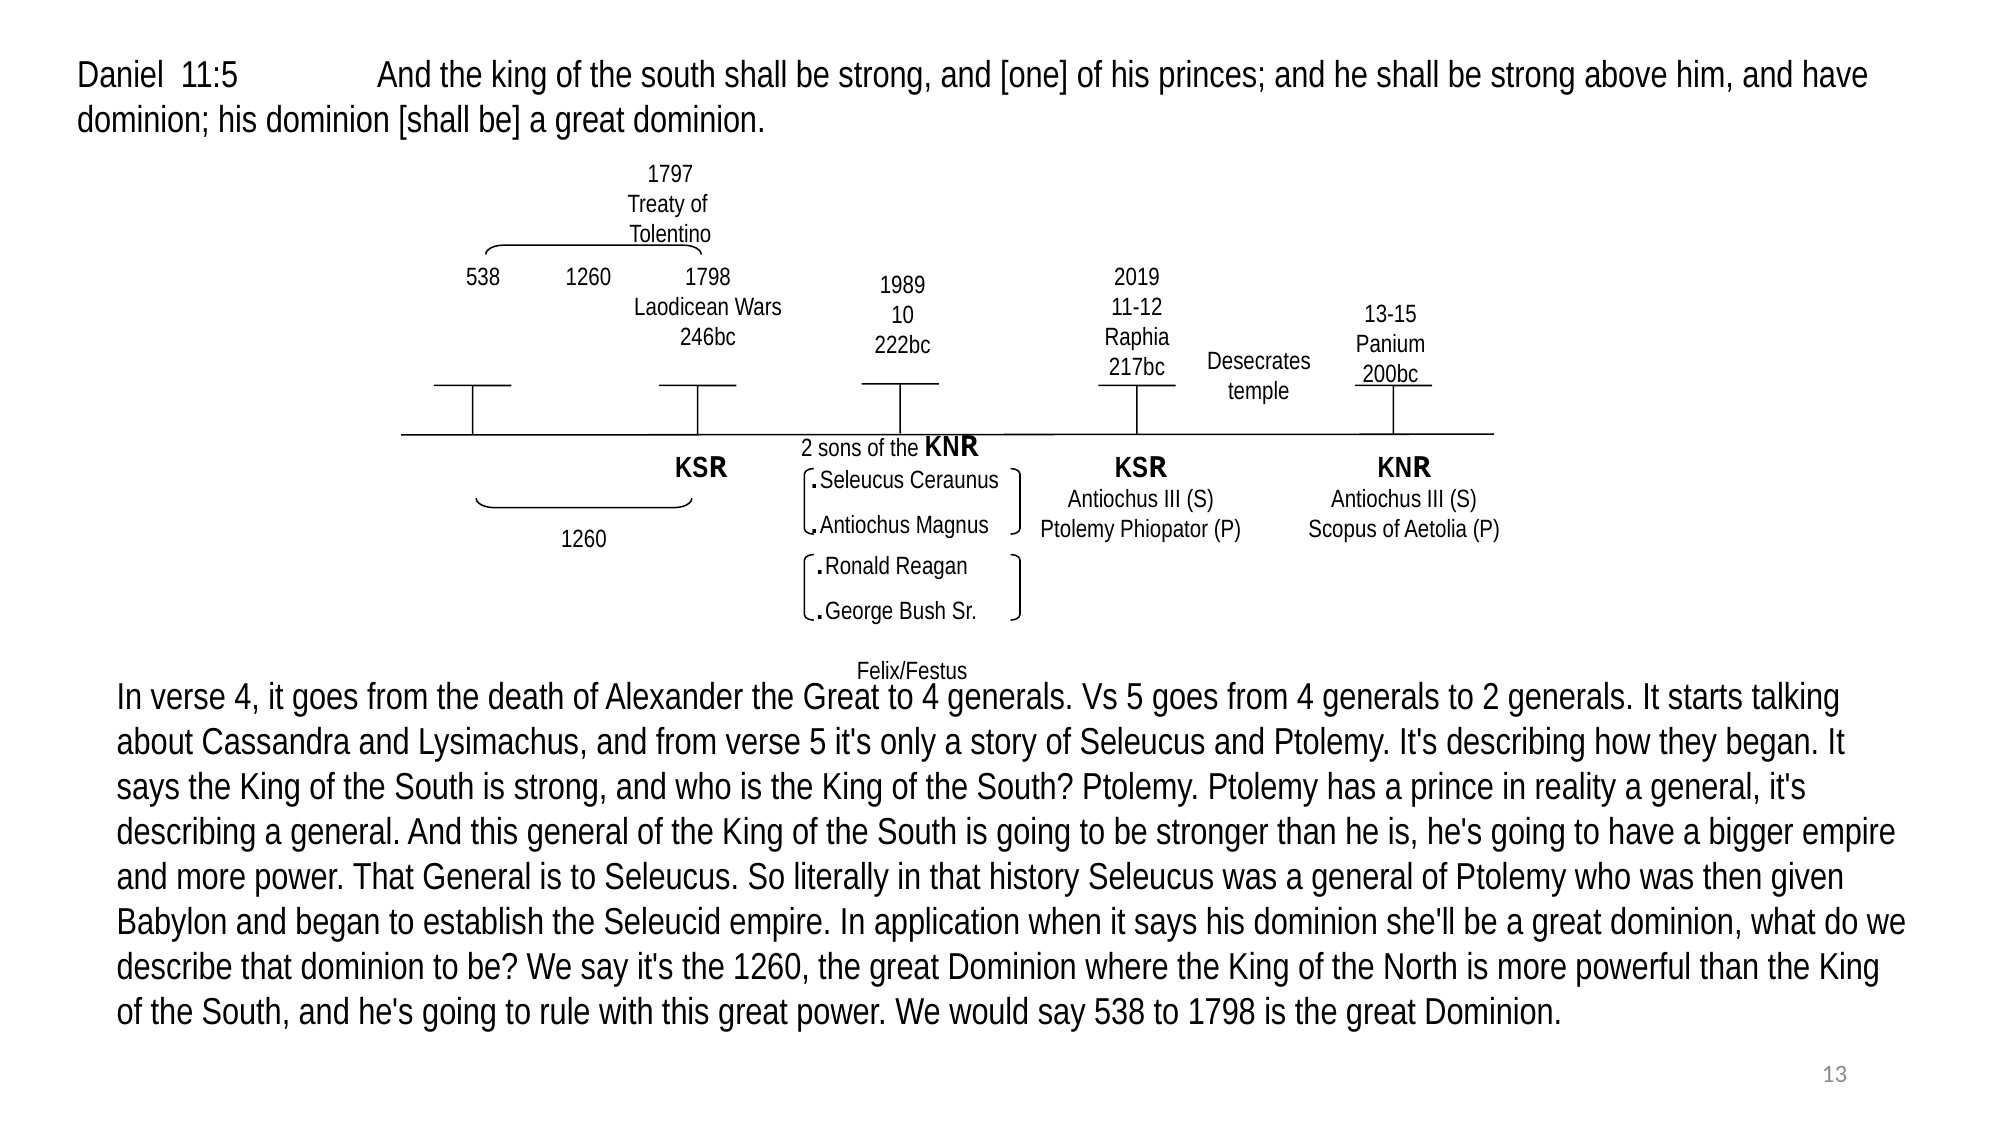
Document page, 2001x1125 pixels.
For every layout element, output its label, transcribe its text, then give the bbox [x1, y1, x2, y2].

text_box KNR Antiochus III (S) Scopus of Aetolia (P) [1301, 441, 1508, 564]
text_box [1010, 468, 1021, 530]
text_box [804, 468, 814, 533]
text_box 1260 [476, 516, 692, 559]
text_box 1797 Treaty of Tolentino [588, 151, 753, 255]
text_box 2 sons of the KNR [795, 421, 1021, 467]
text_box 2019 11-12 Raphia 217bc [1085, 254, 1189, 390]
text_box Daniel 11:5 And the king of the south shall be strong, and [one] of his princes; and he shall be strong above him, and have dominion; his dominion [shall be] a great dominion. [62, 42, 1884, 177]
text_box .Ronald Reagan .George Bush Sr. [808, 530, 1025, 616]
text_box 1260 [551, 254, 627, 297]
text_box [804, 554, 814, 621]
text_box 13-15 Panium 200bc [1329, 291, 1452, 393]
text_box [485, 245, 702, 255]
text_box KSR Antiochus III (S) Ptolemy Phiopator (P) [1029, 442, 1253, 564]
text_box 1989 10 222bc [832, 262, 974, 388]
text_box [1010, 554, 1021, 621]
text_box 538 [401, 254, 566, 390]
text_box 1798 Laodicean Wars 246bc [626, 254, 791, 390]
text_box [476, 498, 692, 508]
text_box .Seleucus Ceraunus .Antiochus Magnus [803, 467, 1019, 530]
slide_number 13 [1412, 1070, 1863, 1103]
text_box In verse 4, it goes from the death of Alexander the Great to 4 generals. Vs 5 goes from 4 generals to 2 generals. It starts talking about Cassandra and Lysimachus, and from verse 5 it's only a story of Seleucus and Ptolemy. It's describing how they began. It says the King of the South is strong, and who is the King of the South? Ptolemy. Ptolemy has a prince in reality a general, it's describing a general. And this general of the King of the South is going to be stronger than he is, he's going to have a bigger empire and more power. That General is to Seleucus. So literally in that history Seleucus was a general of Ptolemy who was then given Babylon and began to establish the Seleucid empire. In application when it says his dominion she'll be a great dominion, what do we describe that dominion to be? We say it's the 1260, the great Dominion where the King of the North is more powerful than the King of the South, and he's going to rule with this great power. We would say 538 to 1798 is the great Dominion. [101, 664, 1924, 1070]
text_box [398, 244, 1524, 664]
text_box KSR [654, 441, 749, 489]
